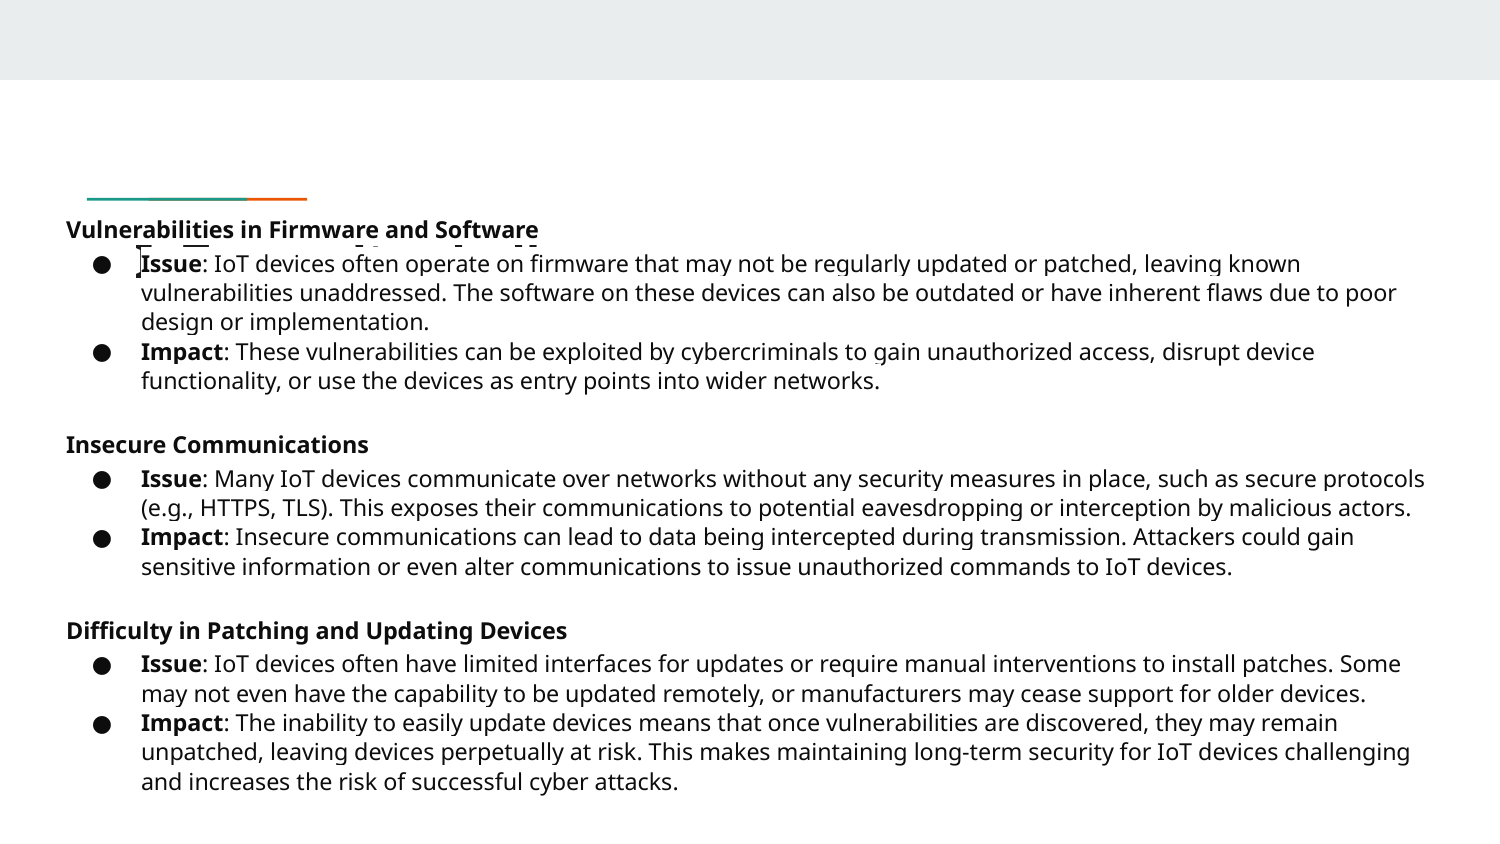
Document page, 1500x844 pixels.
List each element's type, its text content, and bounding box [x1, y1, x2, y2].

list Vulnerabilities in Firmware and Software Issue: IoT devices often operate on firmware that may not be regularly updated or patched, leaving known vulnerabilities unaddressed. The software on these devices can also be outdated or have inherent flaws due to poor design or implementation. Impact: These vulnerabilities can be exploited by cybercriminals to gain unauthorized access, disrupt device functionality, or use the devices as entry points into wider networks. Insecure Communications Issue: Many IoT devices communicate over networks without any security measures in place, such as secure protocols (e.g., HTTPS, TLS). This exposes their communications to potential eavesdropping or interception by malicious actors. Impact: Insecure communications can lead to data being intercepted during transmission. Attackers could gain sensitive information or even alter communications to issue unauthorized commands to IoT devices. Difficulty in Patching and Updating Devices Issue: IoT devices often have limited interfaces for updates or require manual interventions to install patches. Some may not even have the capability to be updated remotely, or manufacturers may cease support for older devices. Impact: The inability to easily update devices means that once vulnerabilities are discovered, they may remain unpatched, leaving devices perpetually at risk. This makes maintaining long-term security for IoT devices challenging and increases the risk of successful cyber attacks. [51, 189, 1449, 817]
